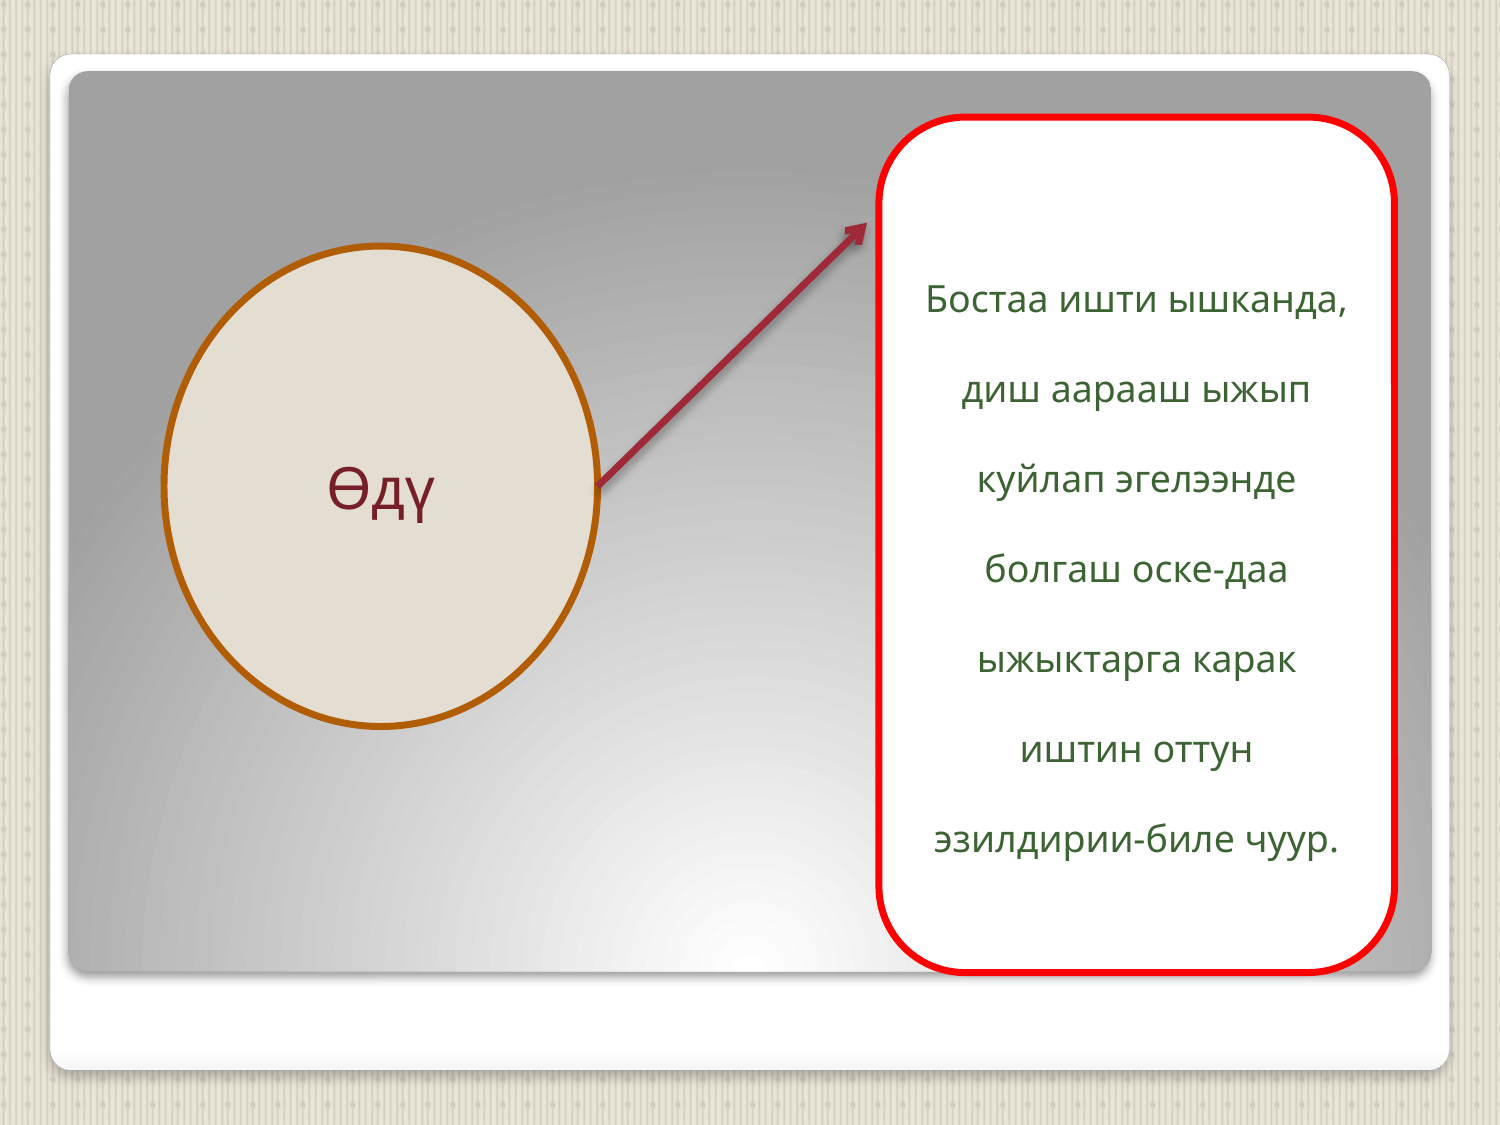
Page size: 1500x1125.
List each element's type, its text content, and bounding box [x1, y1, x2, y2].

text_box Бостаа ишти ышканда, диш аарааш ыжып куйлап эгелээнде болгаш оске-даа ыжыктарга карак иштин оттун эзилдирии-биле чуур. [875, 113, 1399, 977]
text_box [597, 222, 868, 487]
text_box Ɵдү [160, 242, 601, 730]
